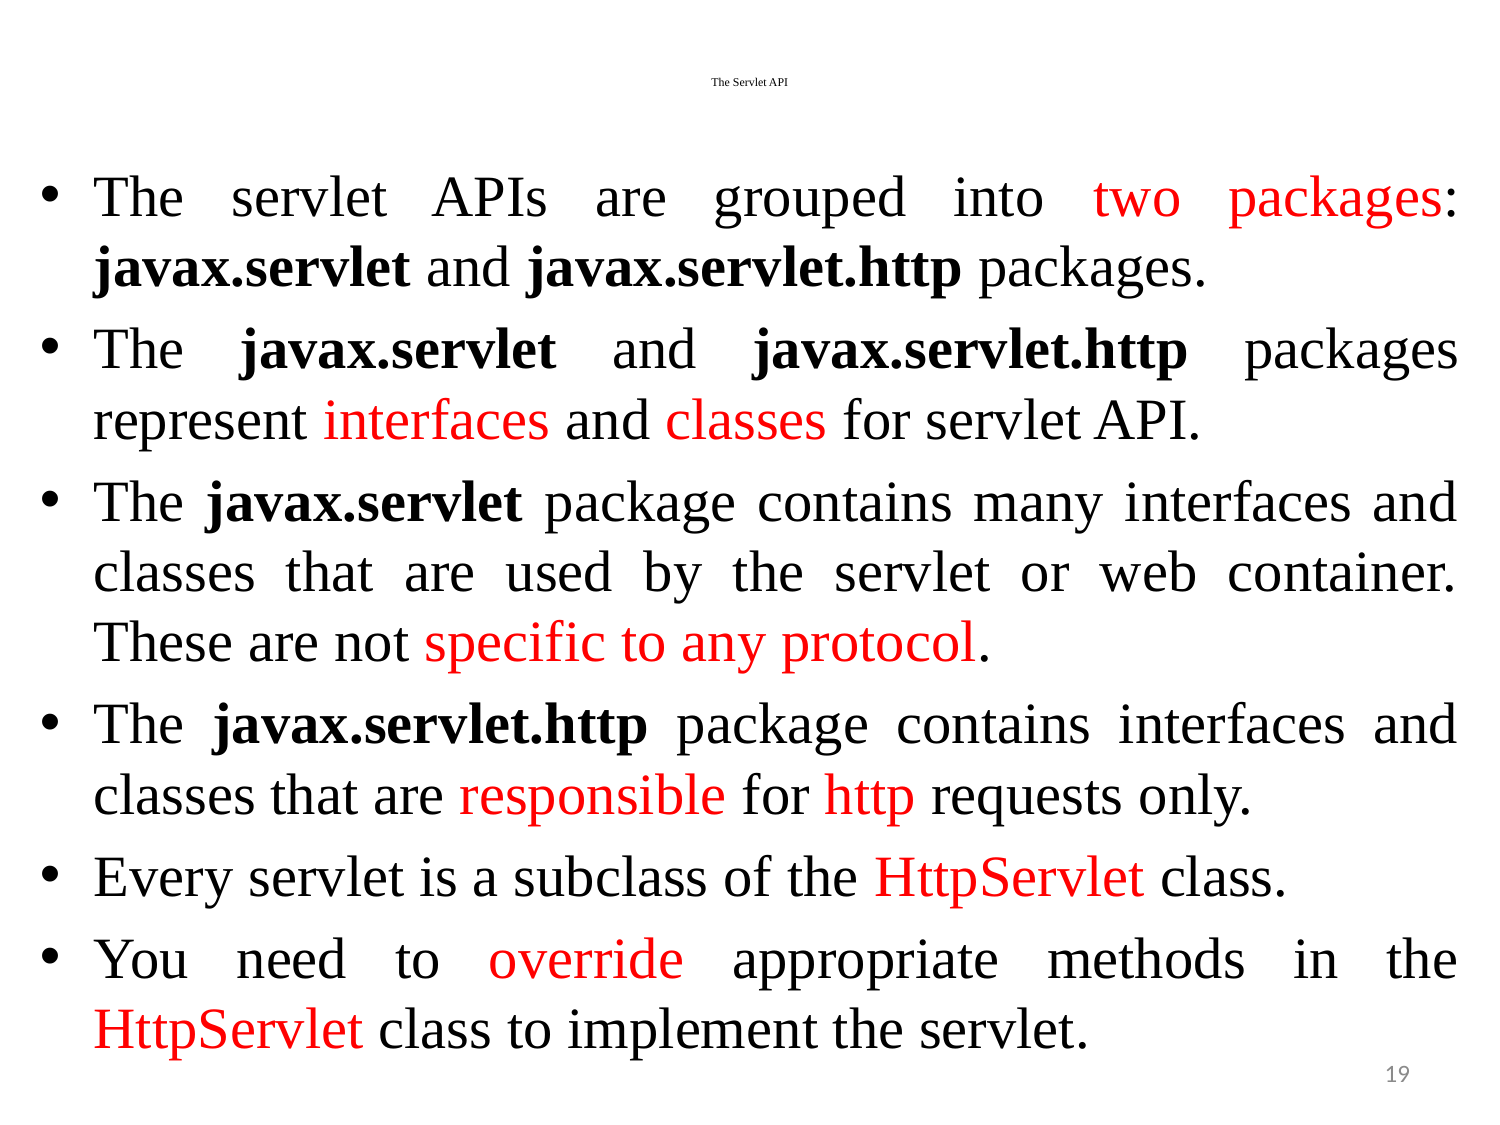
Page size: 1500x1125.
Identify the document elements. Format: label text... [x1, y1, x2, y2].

title The Servlet API [75, 37, 1425, 125]
list The servlet APIs are grouped into two packages: javax.servlet and javax.servlet.http packages. The javax.servlet and javax.servlet.http packages represent interfaces and classes for servlet API. The javax.servlet package contains many interfaces and classes that are used by the servlet or web container. These are not specific to any protocol. The javax.servlet.http package contains interfaces and classes that are responsible for http requests only. Every servlet is a subclass of the HttpServlet class. You need to override appropriate methods in the HttpServlet class to implement the servlet. [24, 149, 1475, 1088]
slide_number 19 [1074, 1042, 1425, 1103]
